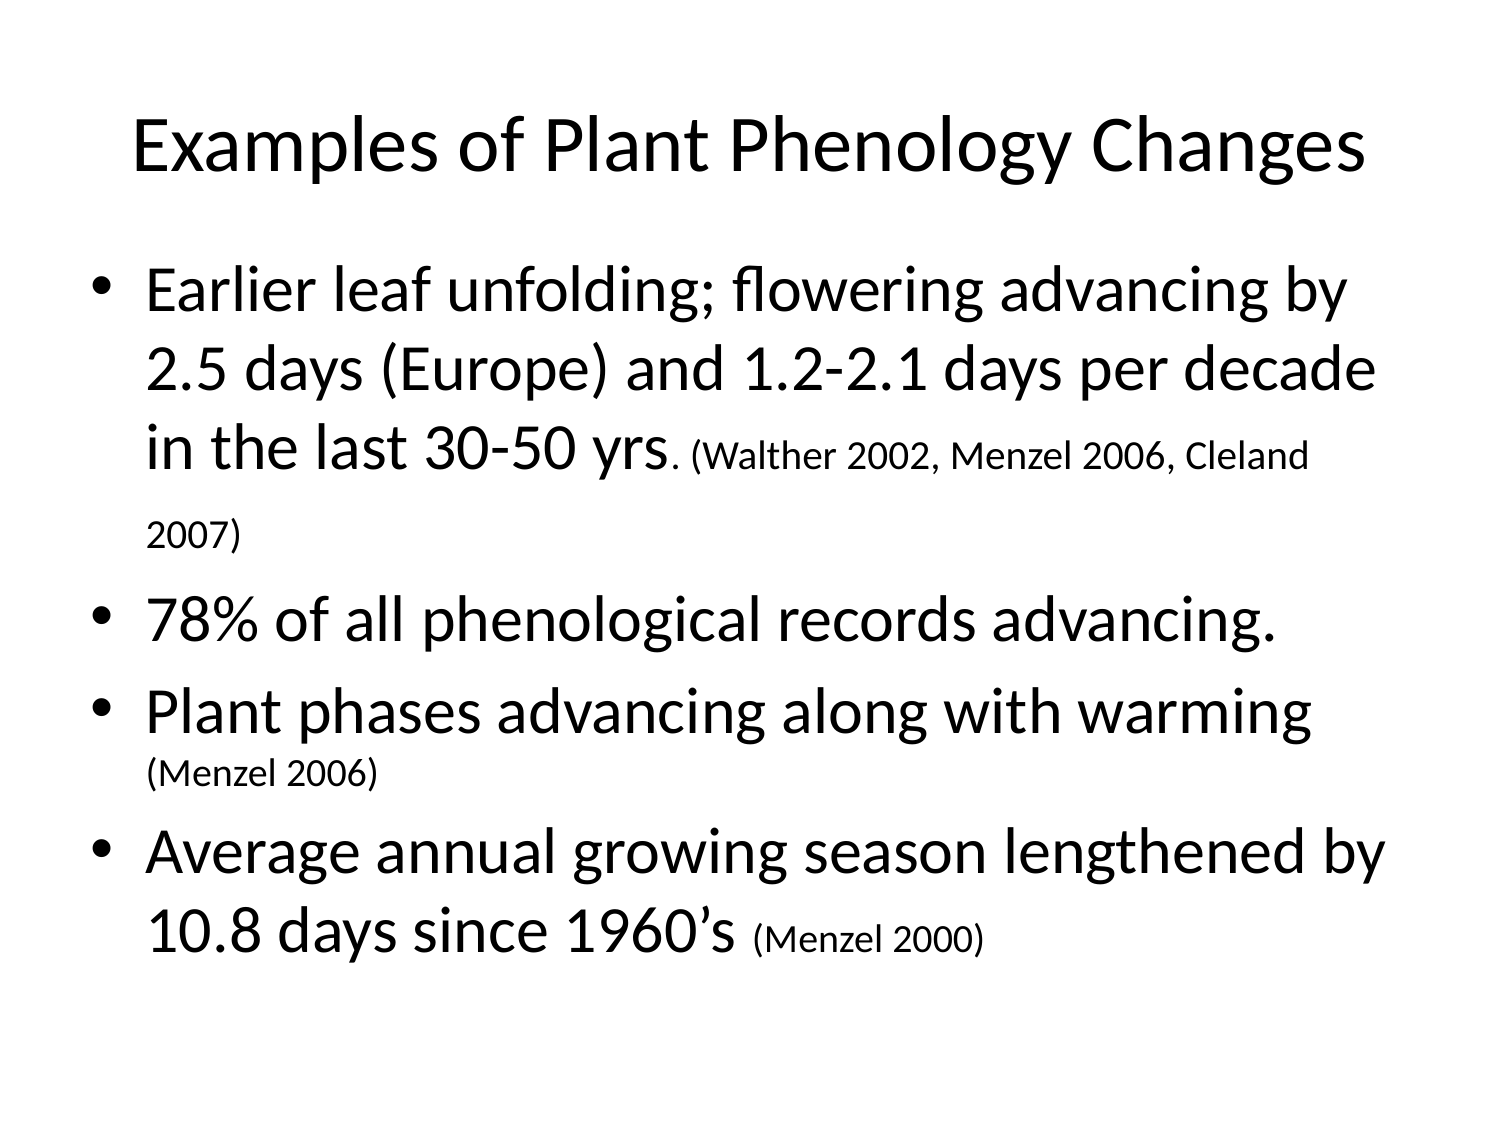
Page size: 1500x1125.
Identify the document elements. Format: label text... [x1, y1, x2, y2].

list Earlier leaf unfolding; flowering advancing by 2.5 days (Europe) and 1.2-2.1 days per decade in the last 30-50 yrs. (Walther 2002, Menzel 2006, Cleland 2007) 78% of all phenological records advancing. Plant phases advancing along with warming (Menzel 2006) Average annual growing season lengthened by 10.8 days since 1960’s (Menzel 2000) [75, 237, 1425, 980]
title Examples of Plant Phenology Changes [75, 45, 1425, 233]
